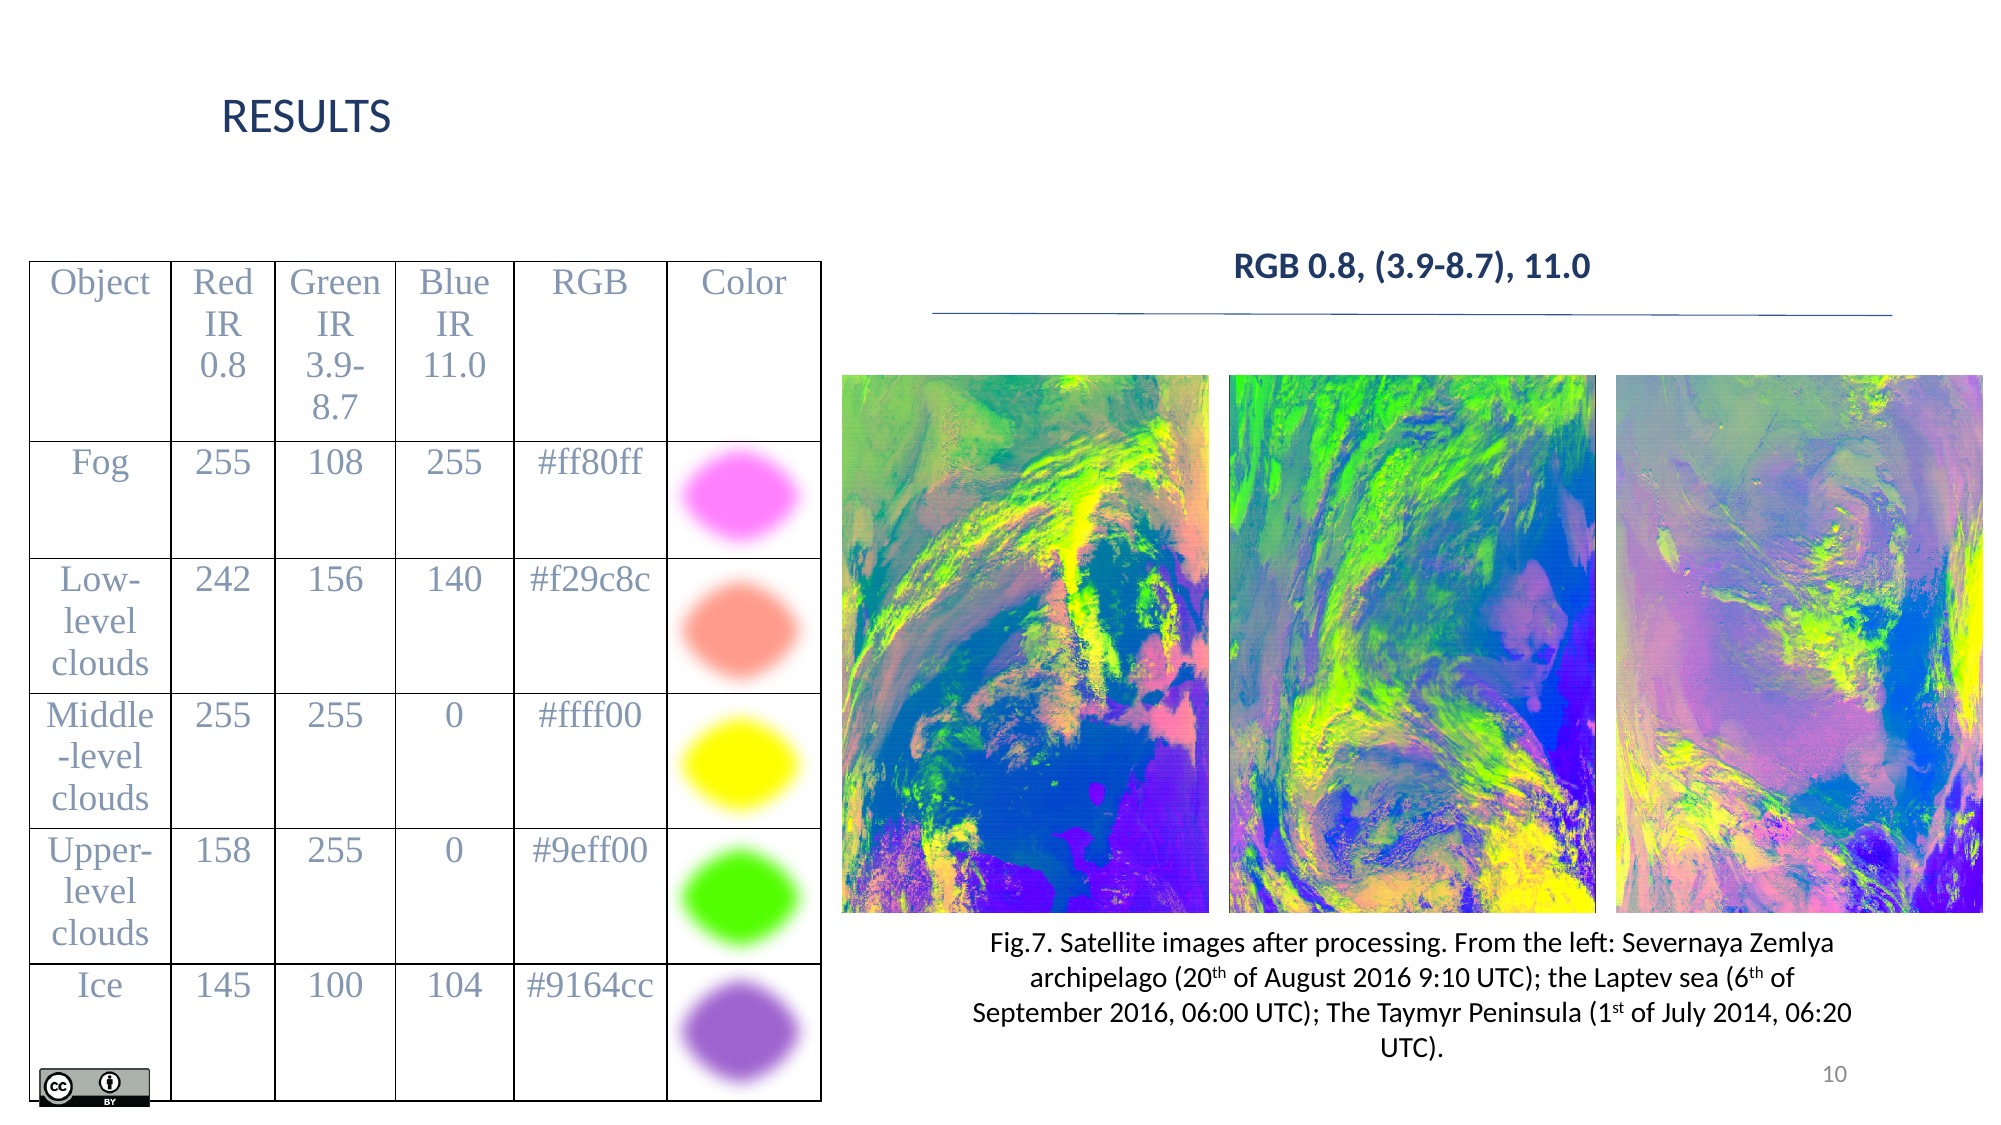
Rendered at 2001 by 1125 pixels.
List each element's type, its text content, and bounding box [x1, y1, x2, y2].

table_cell Upper-level clouds [30, 829, 170, 963]
table_cell 100 [276, 965, 395, 1100]
table_cell #9164cc [515, 965, 660, 1100]
table_cell 145 [172, 965, 274, 1100]
text_box RESULTS [0, 74, 613, 150]
picture [1229, 374, 1596, 913]
table_header Red IR 0.8 [172, 262, 274, 441]
table_cell 140 [396, 559, 513, 693]
table_cell 0 [396, 694, 513, 828]
table_cell 255 [172, 694, 274, 828]
table_cell Ice [30, 965, 170, 1100]
picture [660, 430, 821, 1103]
table_header Blue IR 11.0 [396, 262, 513, 441]
table_cell 156 [276, 559, 395, 693]
table_cell 104 [396, 965, 513, 1100]
table_cell 108 [276, 442, 395, 558]
table_cell #9eff00 [515, 829, 660, 963]
table_cell Low-level clouds [30, 559, 170, 693]
text_box Fig.7. Satellite images after processing. From the left: Severnaya Zemlya archipelago (20th of August 2016 9:10 UTC); the Laptev sea (6th of September 2016, 06:00 UTC); The Taymyr Peninsula (1st of July 2014, 06:20 UTC). [955, 916, 1869, 1106]
picture [1616, 374, 1983, 913]
table_header Green IR 3.9-8.7 [276, 262, 395, 441]
table_cell 242 [172, 559, 274, 693]
table_cell #ff80ff [515, 442, 660, 558]
table_cell 255 [276, 829, 395, 963]
text_box RGB 0.8, (3.9-8.7), 11.0 [1219, 233, 1606, 294]
table_header Object [30, 262, 170, 441]
picture [39, 1068, 150, 1107]
picture [842, 374, 1209, 913]
table_cell 255 [172, 442, 274, 558]
table_header RGB [515, 262, 666, 441]
table_cell 255 [396, 442, 513, 558]
table_cell 158 [172, 829, 274, 963]
table_cell Fog [30, 442, 170, 558]
table_cell #ffff00 [515, 694, 660, 828]
table_header Color [668, 262, 820, 430]
table_cell #f29c8c [515, 559, 660, 693]
table_cell 255 [276, 694, 395, 828]
table_cell Middle-level clouds [30, 694, 170, 828]
table_cell 0 [396, 829, 513, 963]
